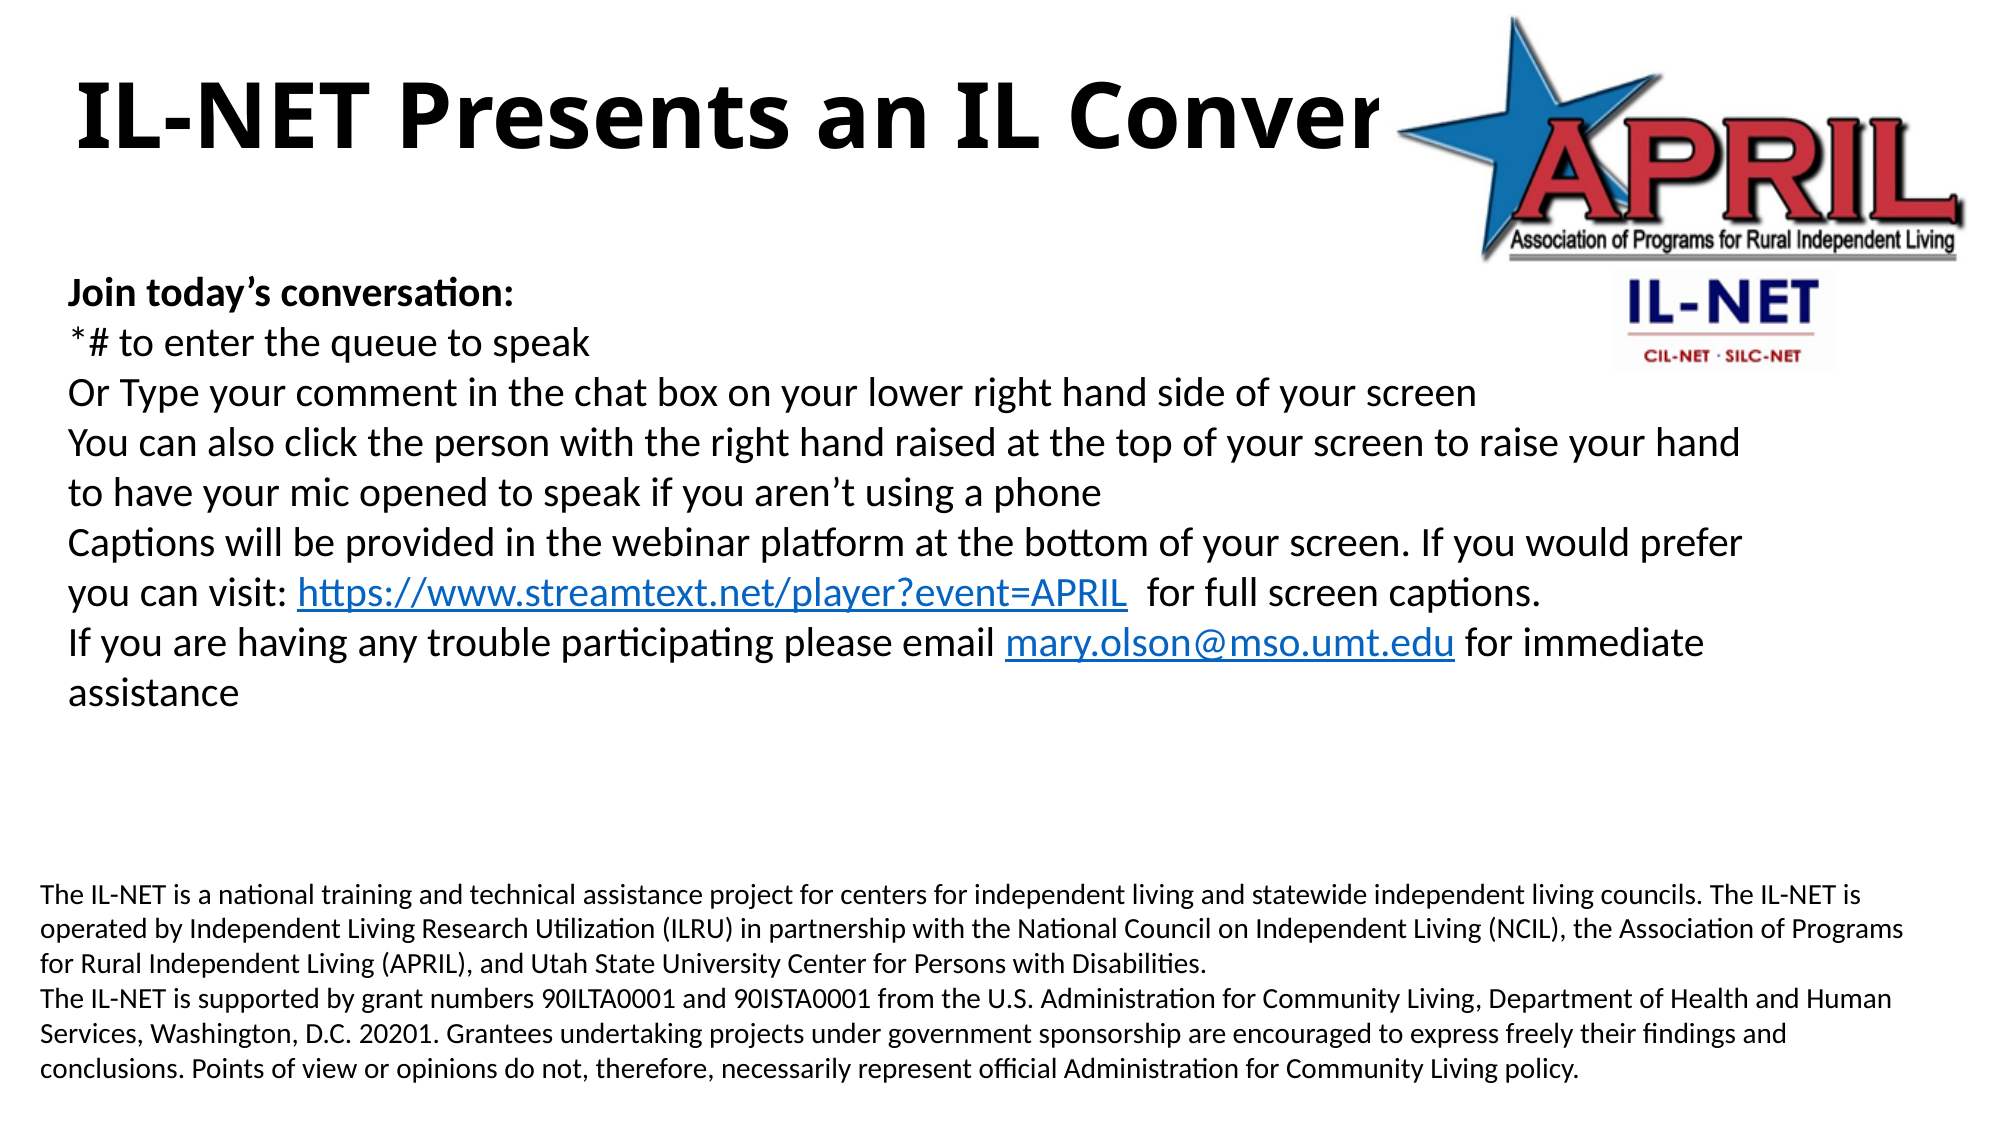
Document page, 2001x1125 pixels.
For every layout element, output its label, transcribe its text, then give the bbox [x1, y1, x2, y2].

text_box Join today’s conversation: *# to enter the queue to speak Or Type your comment in the chat box on your lower right hand side of your screen You can also click the person with the right hand raised at the top of your screen to raise your hand to have your mic opened to speak if you aren’t using a phone Captions will be provided in the webinar platform at the bottom of your screen. If you would prefer you can visit: https://www.streamtext.net/player?event=APRIL for full screen captions. If you are having any trouble participating please email mary.olson@mso.umt.edu for immediate assistance [53, 257, 1787, 772]
text_box The IL-NET is a national training and technical assistance project for centers for independent living and statewide independent living councils. The IL-NET is operated by Independent Living Research Utilization (ILRU) in partnership with the National Council on Independent Living (NCIL), the Association of Programs for Rural Independent Living (APRIL), and Utah State University Center for Persons with Disabilities. The IL-NET is supported by grant numbers 90ILTA0001 and 90ISTA0001 from the U.S. Administration for Community Living, Department of Health and Human Services, Washington, D.C. 20201. Grantees undertaking projects under government sponsorship are encouraged to express freely their findings and conclusions. Points of view or opinions do not, therefore, necessarily represent official Administration for Community Living policy. [25, 867, 1921, 1122]
title IL-NET Presents an IL Conversation [61, 9, 1379, 228]
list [1379, 9, 1973, 378]
